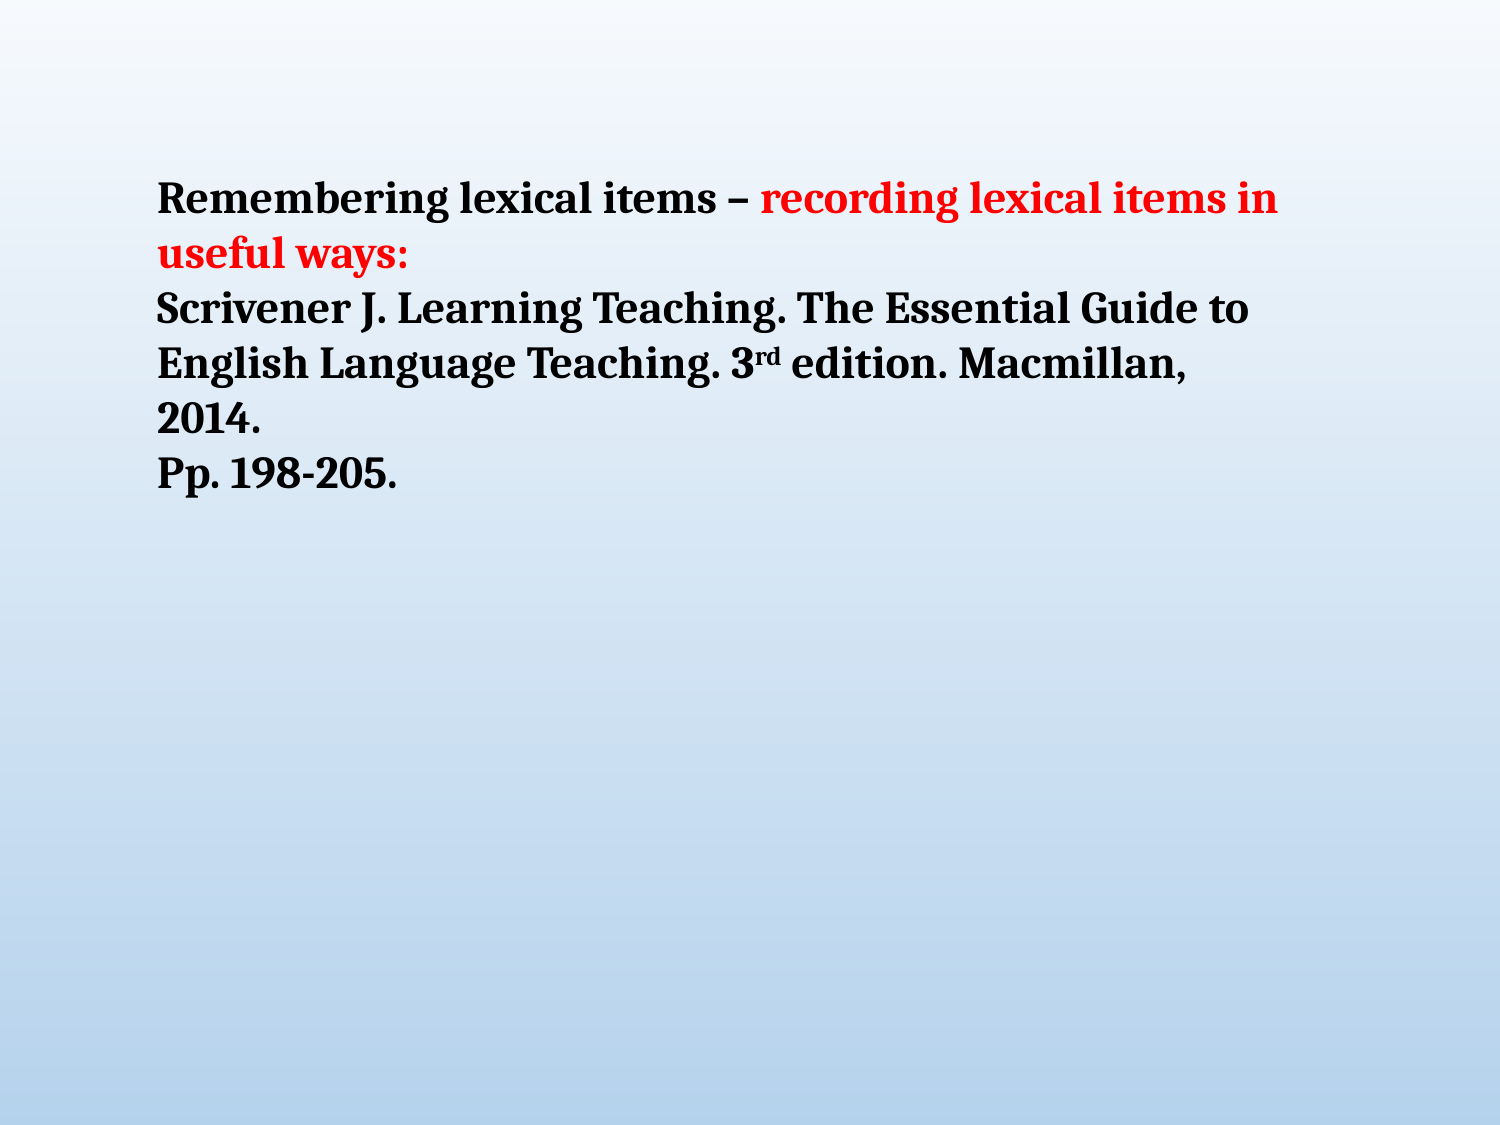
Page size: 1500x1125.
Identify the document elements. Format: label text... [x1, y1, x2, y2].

text_box Remembering lexical items – recording lexical items in useful ways: Scrivener J. Learning Teaching. The Essential Guide to English Language Teaching. 3rd edition. Macmillan, 2014. Pp. 198-205. [142, 160, 1298, 506]
